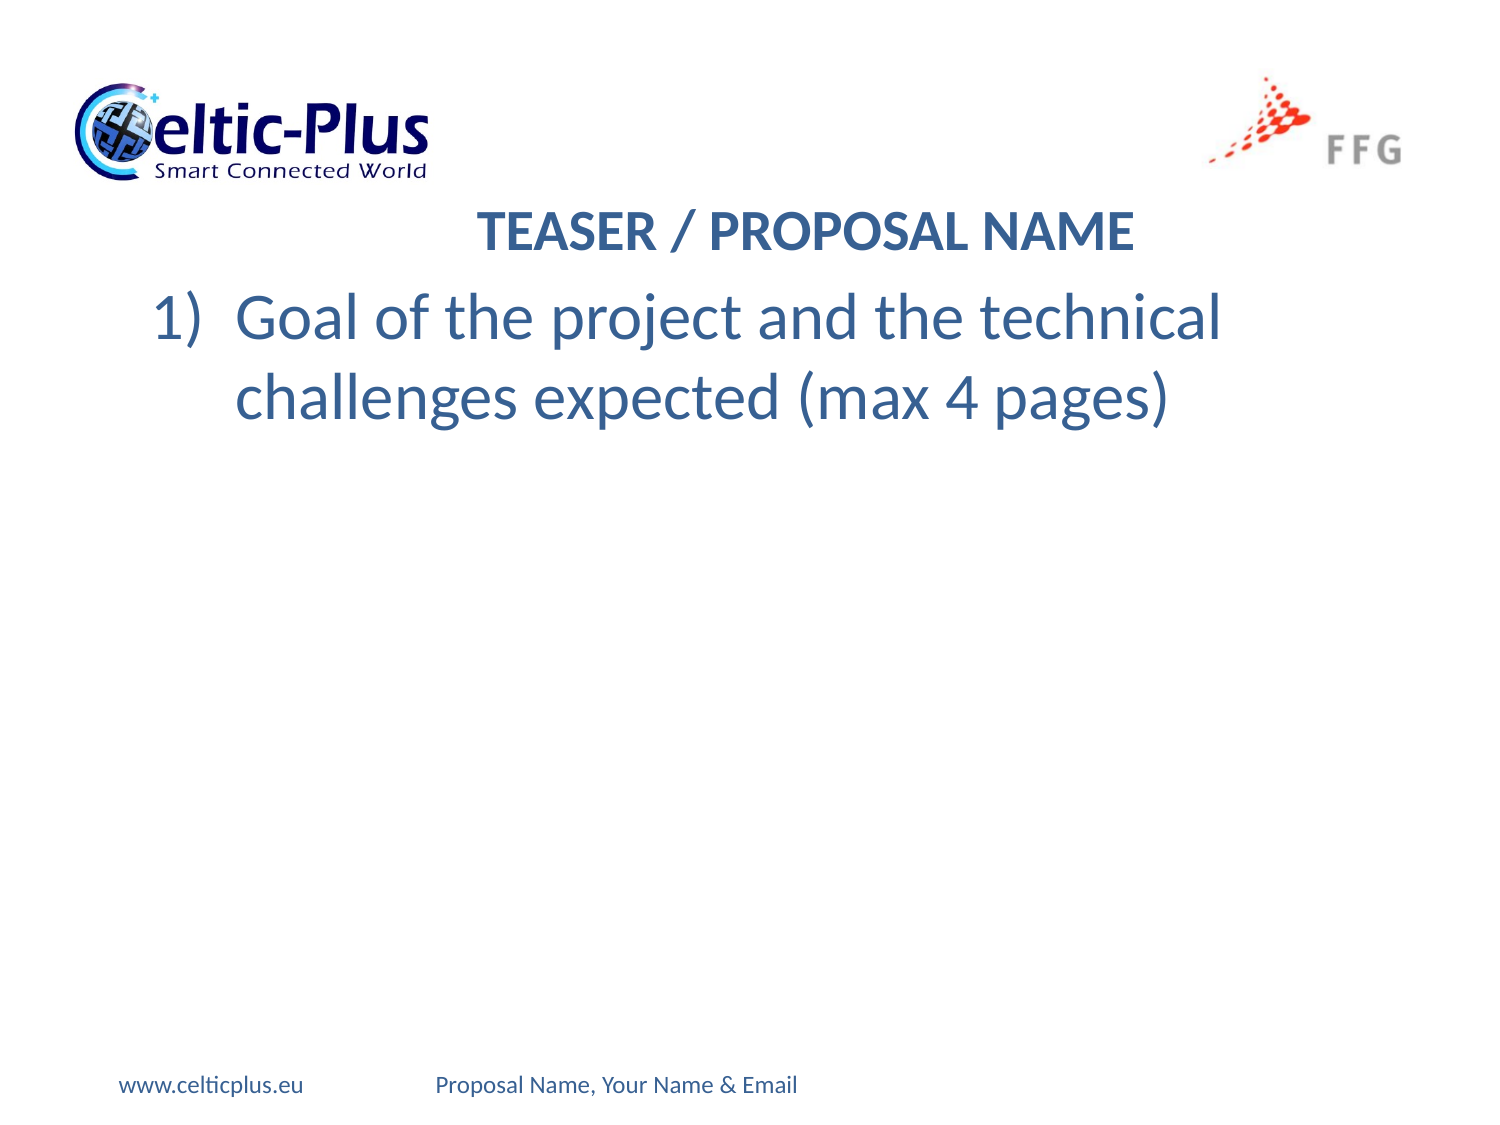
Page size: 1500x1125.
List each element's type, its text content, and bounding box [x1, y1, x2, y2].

subtitle Goal of the project and the technical challenges expected (max 4 pages) [135, 265, 1365, 988]
text_box TEASER / PROPOSAL NAME [301, 184, 1311, 270]
picture [73, 77, 436, 185]
footer www.celticplus.eu Proposal Name, Your Name & Email [0, 1042, 1500, 1125]
picture [1175, 54, 1447, 209]
